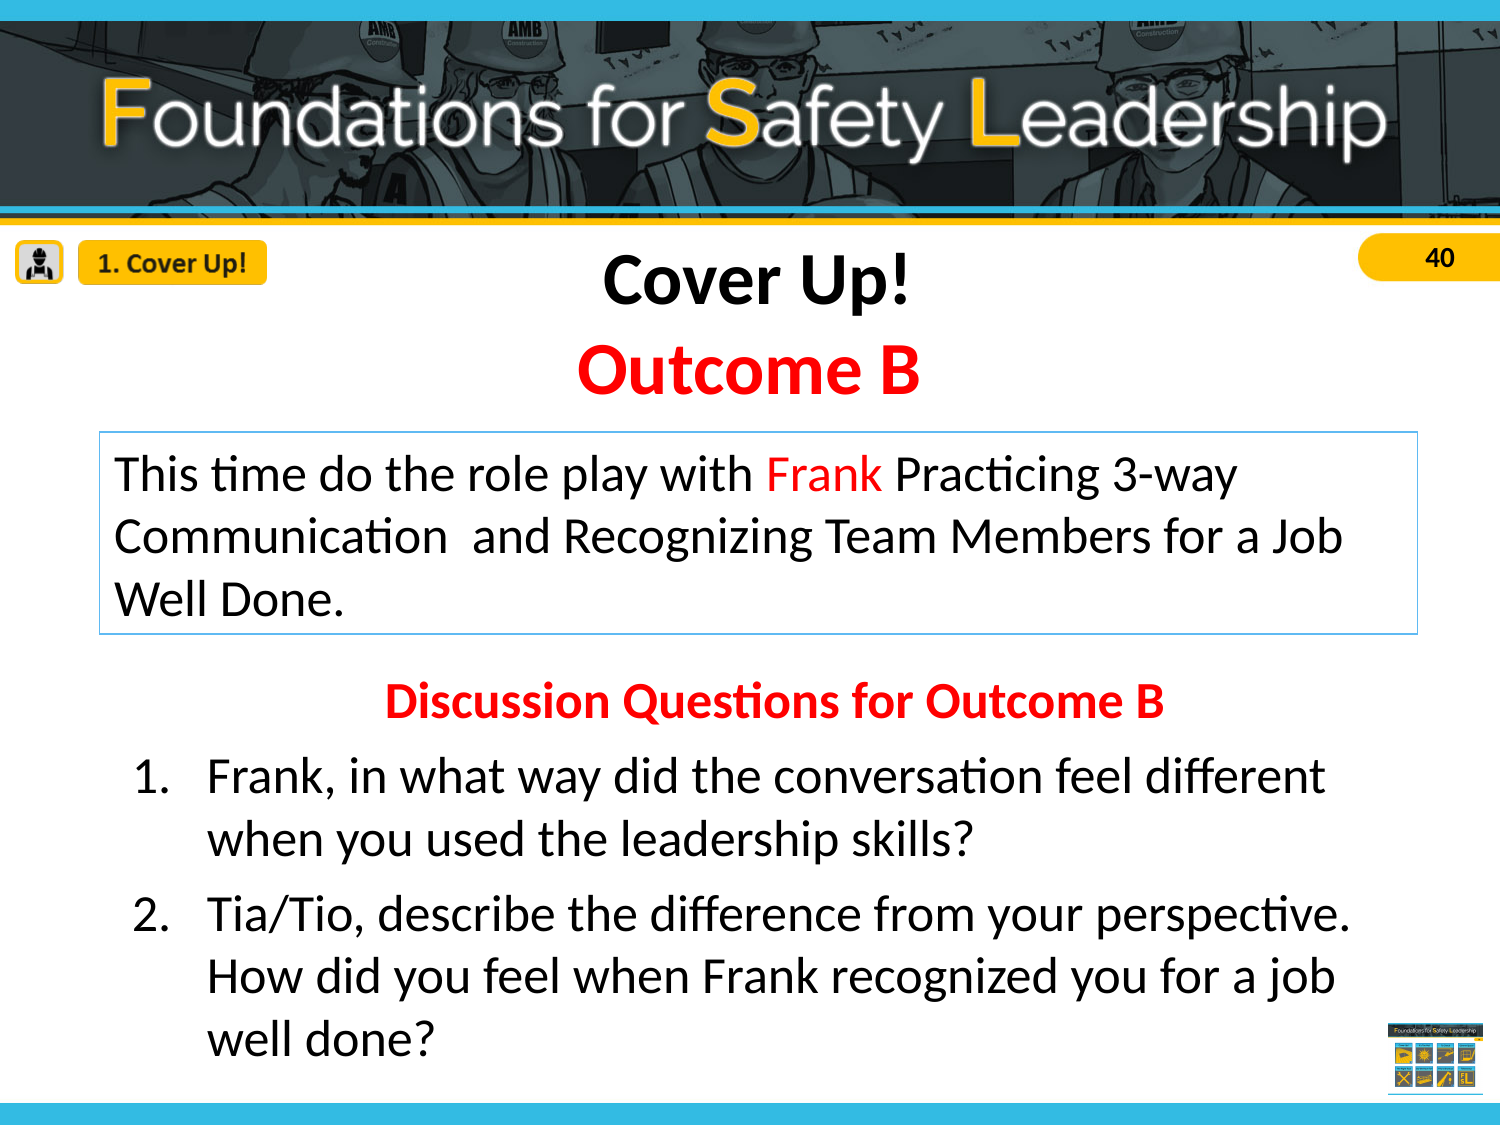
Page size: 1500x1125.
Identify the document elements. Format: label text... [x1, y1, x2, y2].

picture [0, 0, 1500, 1125]
text_box This time do the role play with Frank Practicing 3-way Communication and Recognizing Team Members for a Job Well Done. [99, 431, 1418, 635]
text_box Discussion Questions for Outcome B Frank, in what way did the conversation feel different when you used the leadership skills? Tia/Tio, describe the difference from your perspective. How did you feel when Frank recognized you for a job well done? [117, 659, 1434, 1014]
title Cover Up! Outcome B [270, 240, 1246, 400]
